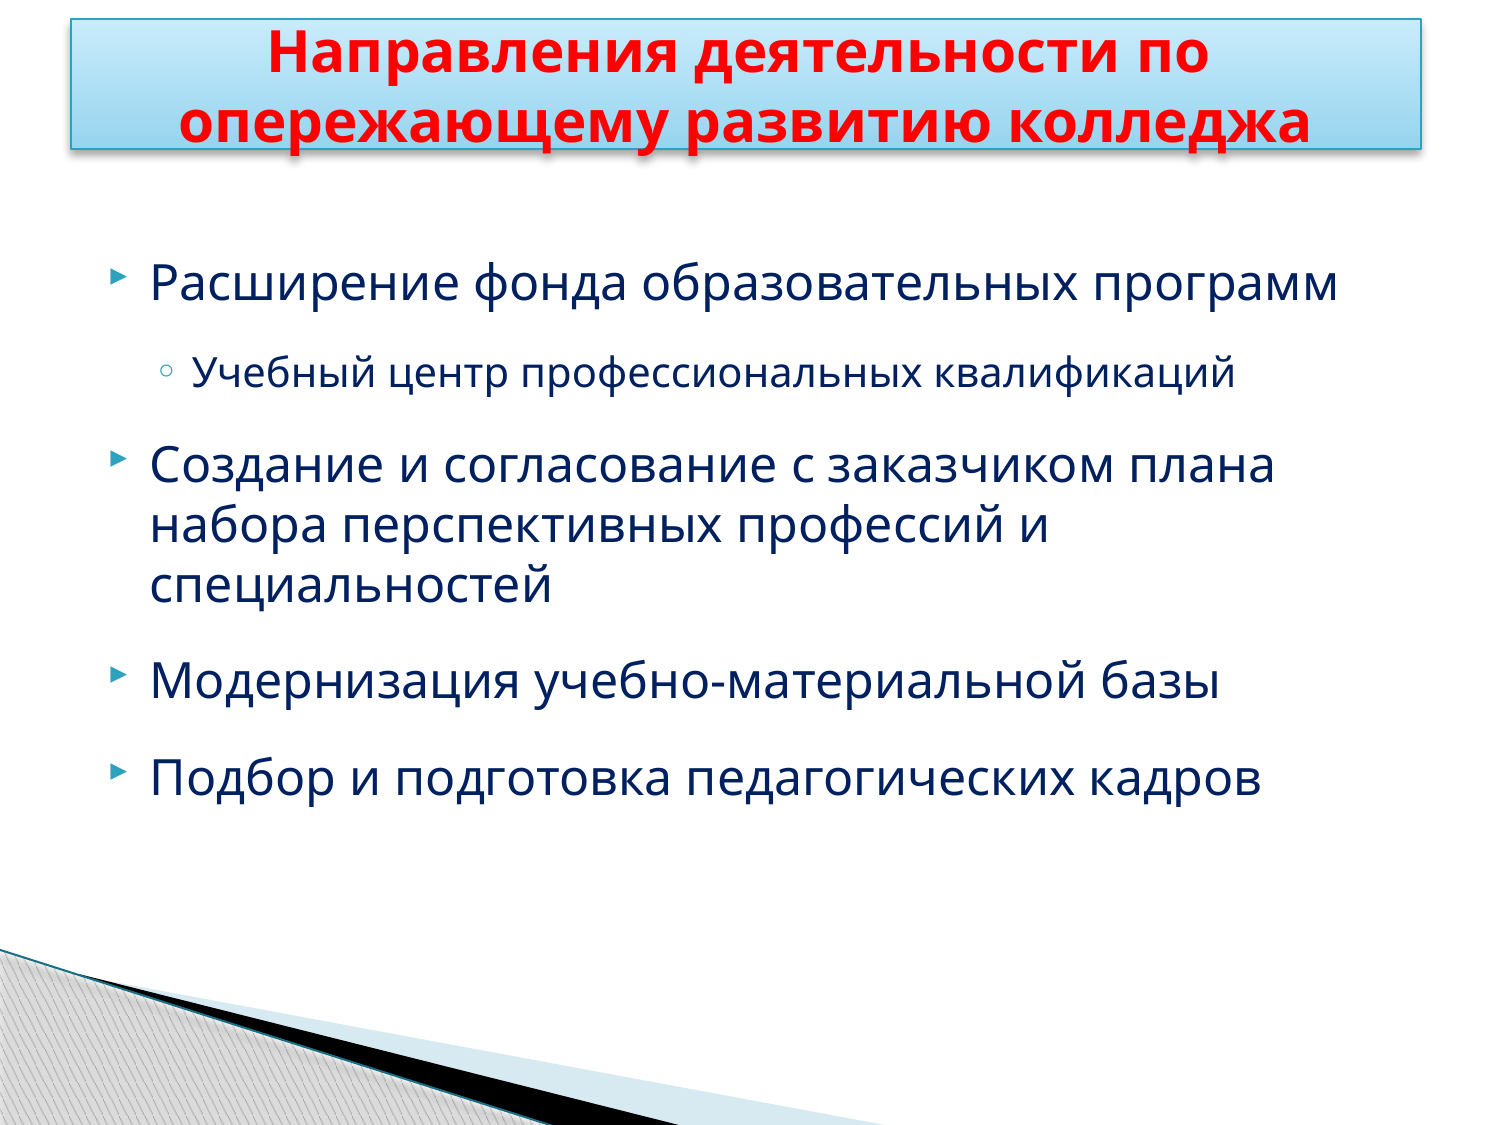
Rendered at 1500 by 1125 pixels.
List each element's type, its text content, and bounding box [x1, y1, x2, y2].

title Направления деятельности по опережающему развитию колледжа [70, 18, 1422, 150]
list Расширение фонда образовательных программ Учебный центр профессиональных квалификаций Создание и согласование с заказчиком плана набора перспективных профессий и специальностей Модернизация учебно-материальной базы Подбор и подготовка педагогических кадров [75, 243, 1425, 986]
